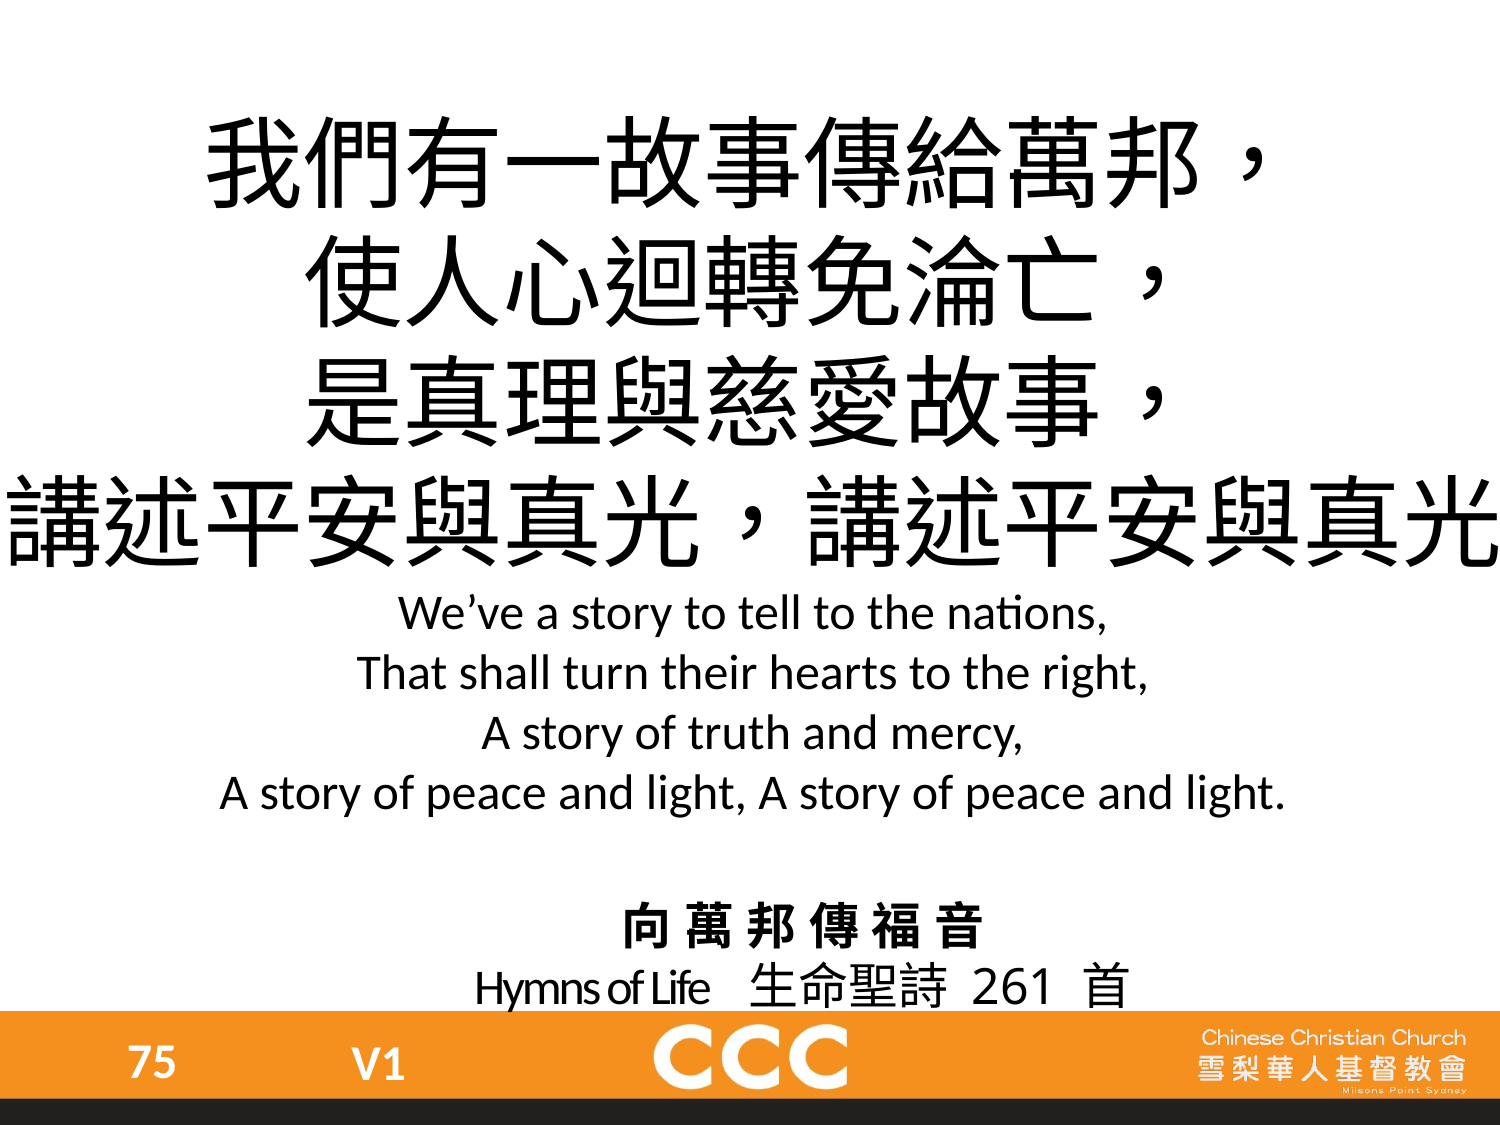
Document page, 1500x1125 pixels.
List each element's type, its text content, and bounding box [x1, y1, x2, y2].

text_box V1 [336, 1023, 486, 1099]
text_box 我們有一故事傳給萬邦， 使人心迴轉免淪亡， 是真理與慈愛故事， 講述平安與真光，講述平安與真光 We’ve a story to tell to the nations, That shall turn their hearts to the right, A story of truth and mercy, A story of peace and light, A story of peace and light. [0, 92, 1500, 828]
slide_number 75 [112, 1020, 215, 1094]
text_box 向萬邦傳福音 Hymns of Life 生命聖詩 261 首 [242, 886, 1365, 1022]
picture [0, 1011, 1500, 1125]
